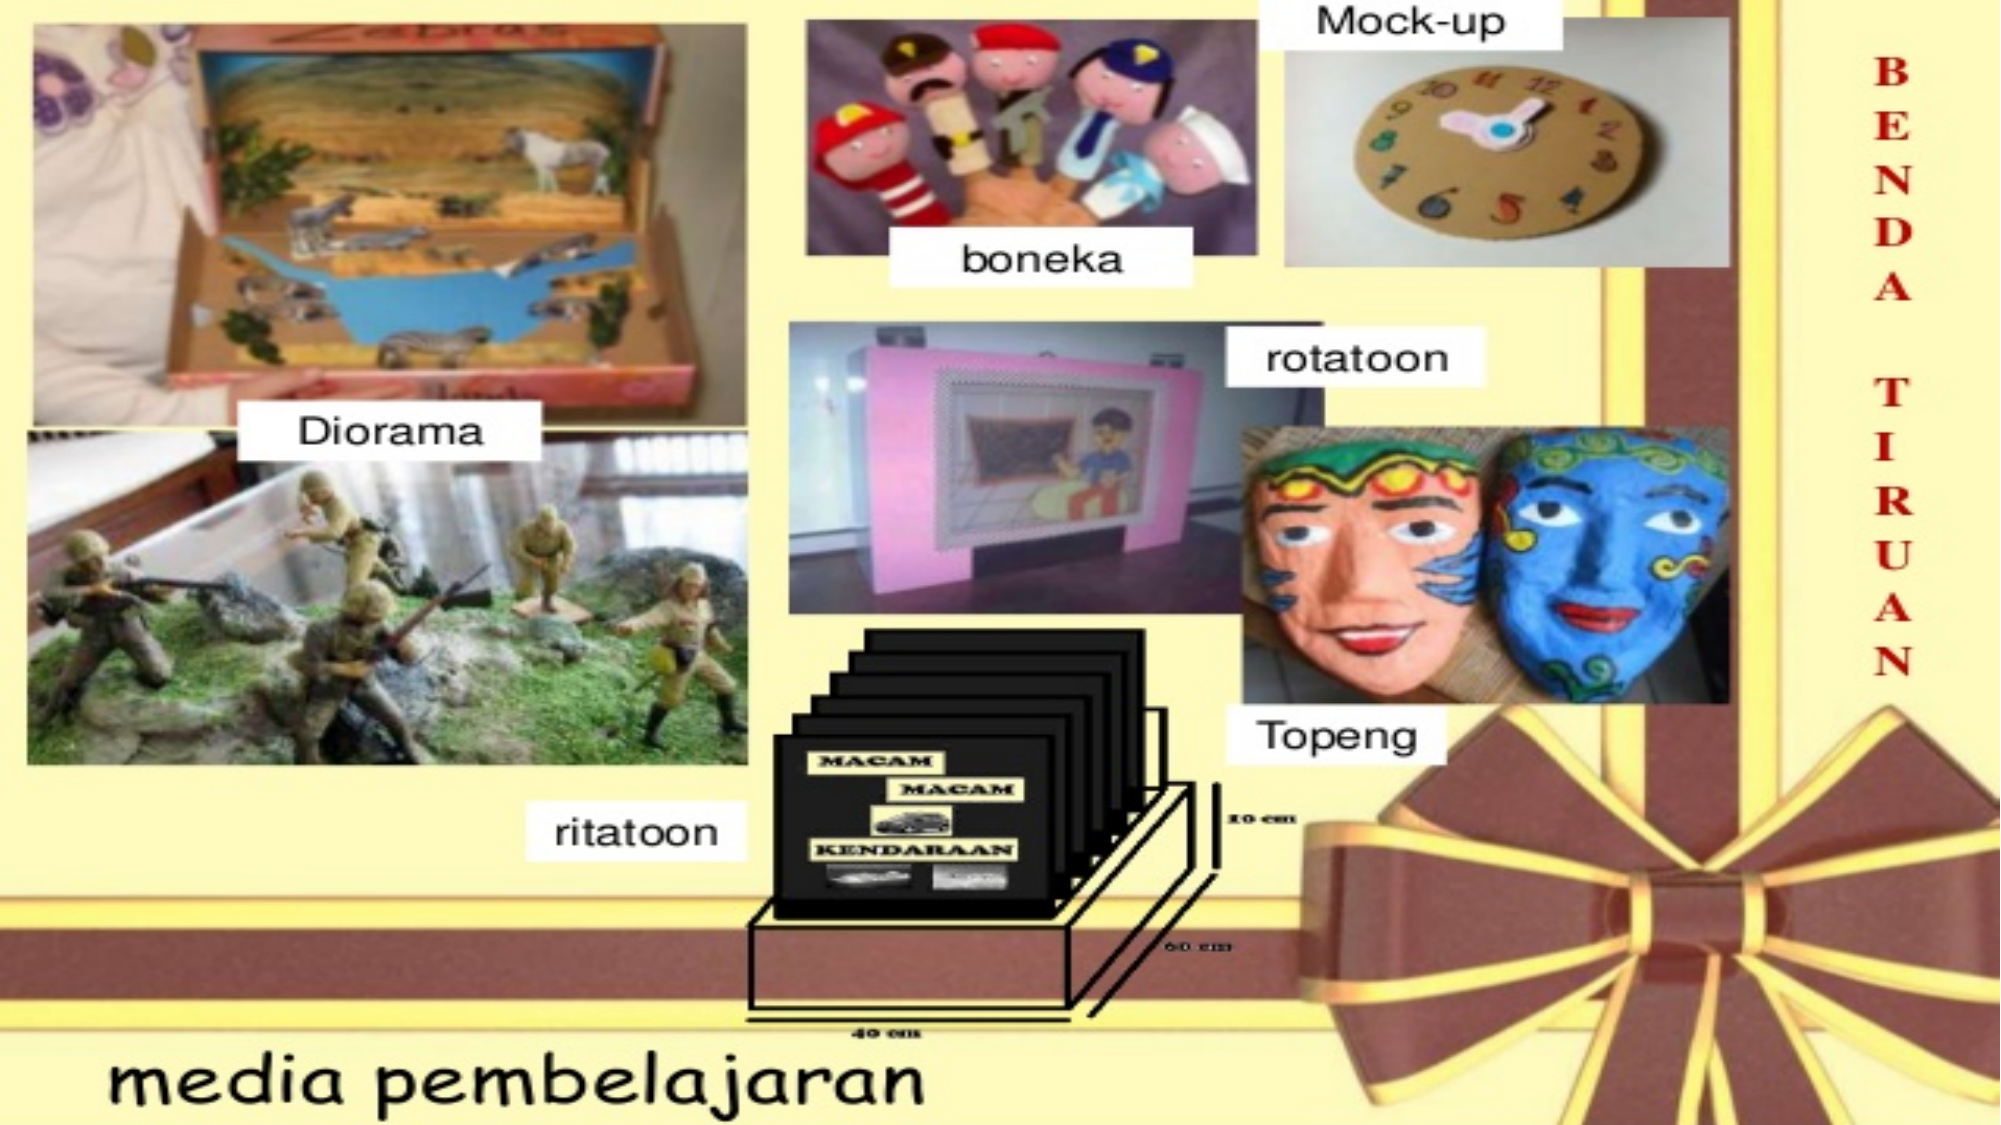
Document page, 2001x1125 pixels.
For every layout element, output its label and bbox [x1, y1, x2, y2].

list [0, 0, 2000, 1125]
